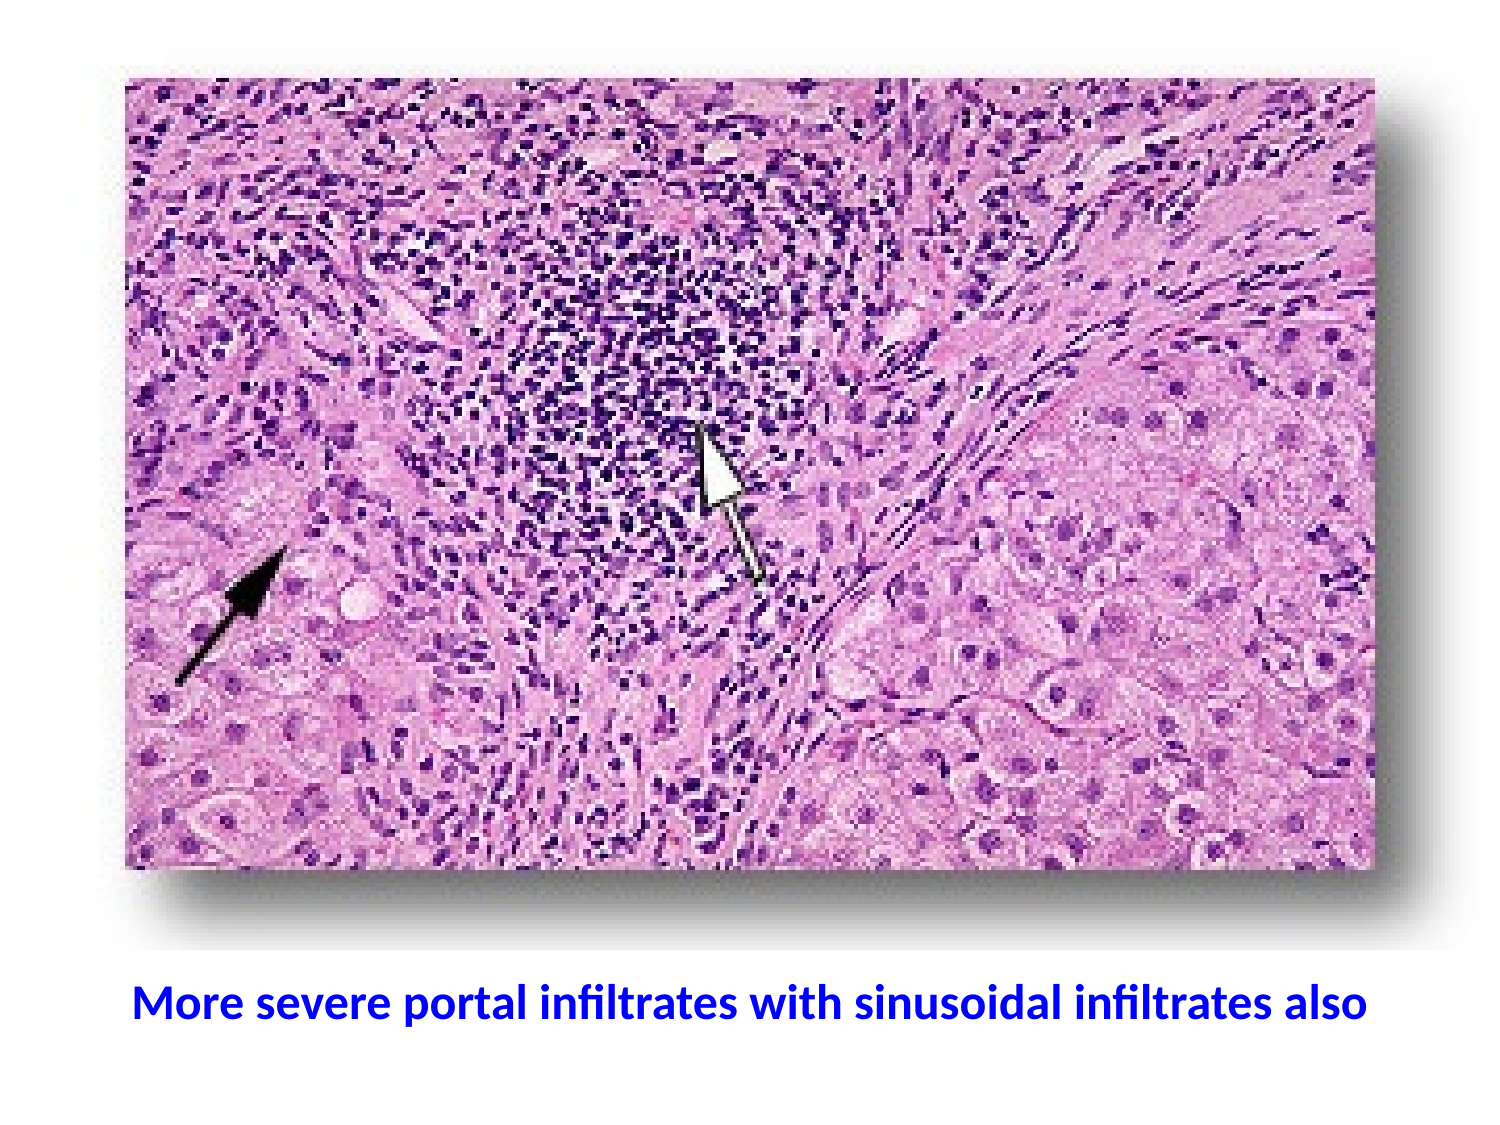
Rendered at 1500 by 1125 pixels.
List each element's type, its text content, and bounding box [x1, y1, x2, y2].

text_box More severe portal infiltrates with sinusoidal infiltrates also [0, 962, 1500, 1038]
picture [0, 0, 1500, 951]
